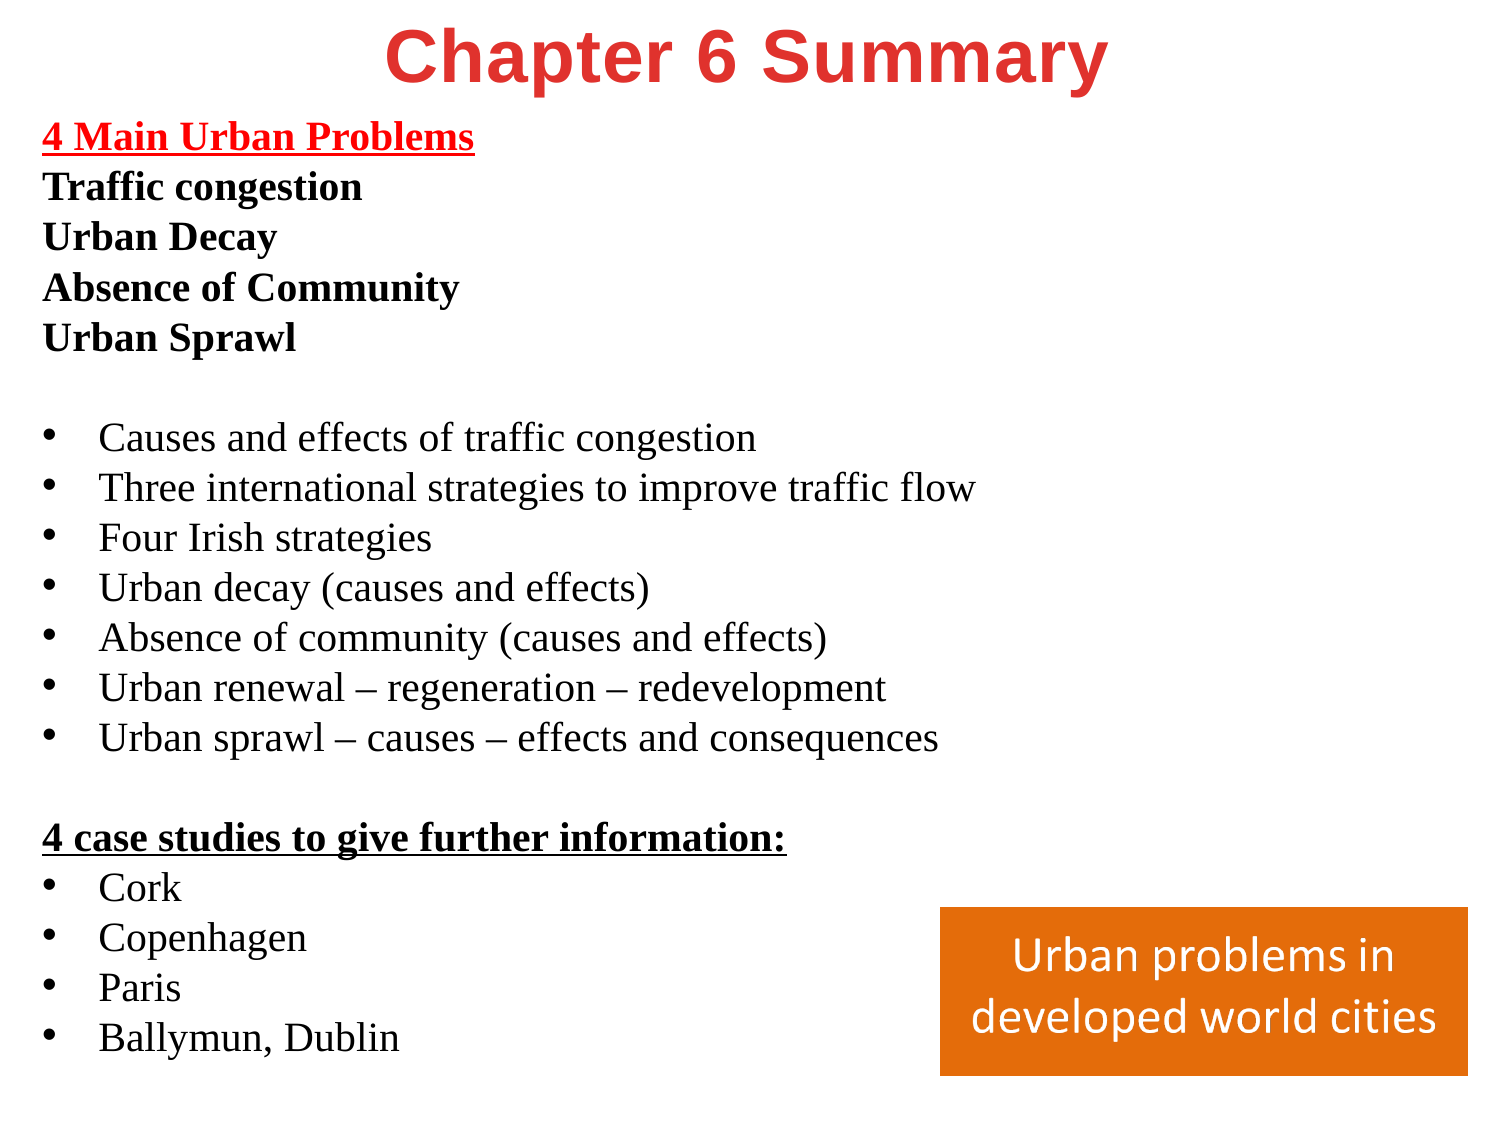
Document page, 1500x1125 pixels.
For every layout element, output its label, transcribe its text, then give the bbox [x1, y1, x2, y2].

text_box Chapter 6 Summary [369, 0, 1126, 101]
text_box 4 Main Urban Problems Traffic congestion Urban Decay Absence of Community Urban Sprawl Causes and effects of traffic congestion Three international strategies to improve traffic flow Four Irish strategies Urban decay (causes and effects) Absence of community (causes and effects) Urban renewal – regeneration – redevelopment Urban sprawl – causes – effects and consequences 4 case studies to give further information: Cork Copenhagen Paris Ballymun, Dublin [27, 101, 1469, 1067]
picture [939, 907, 1469, 1077]
